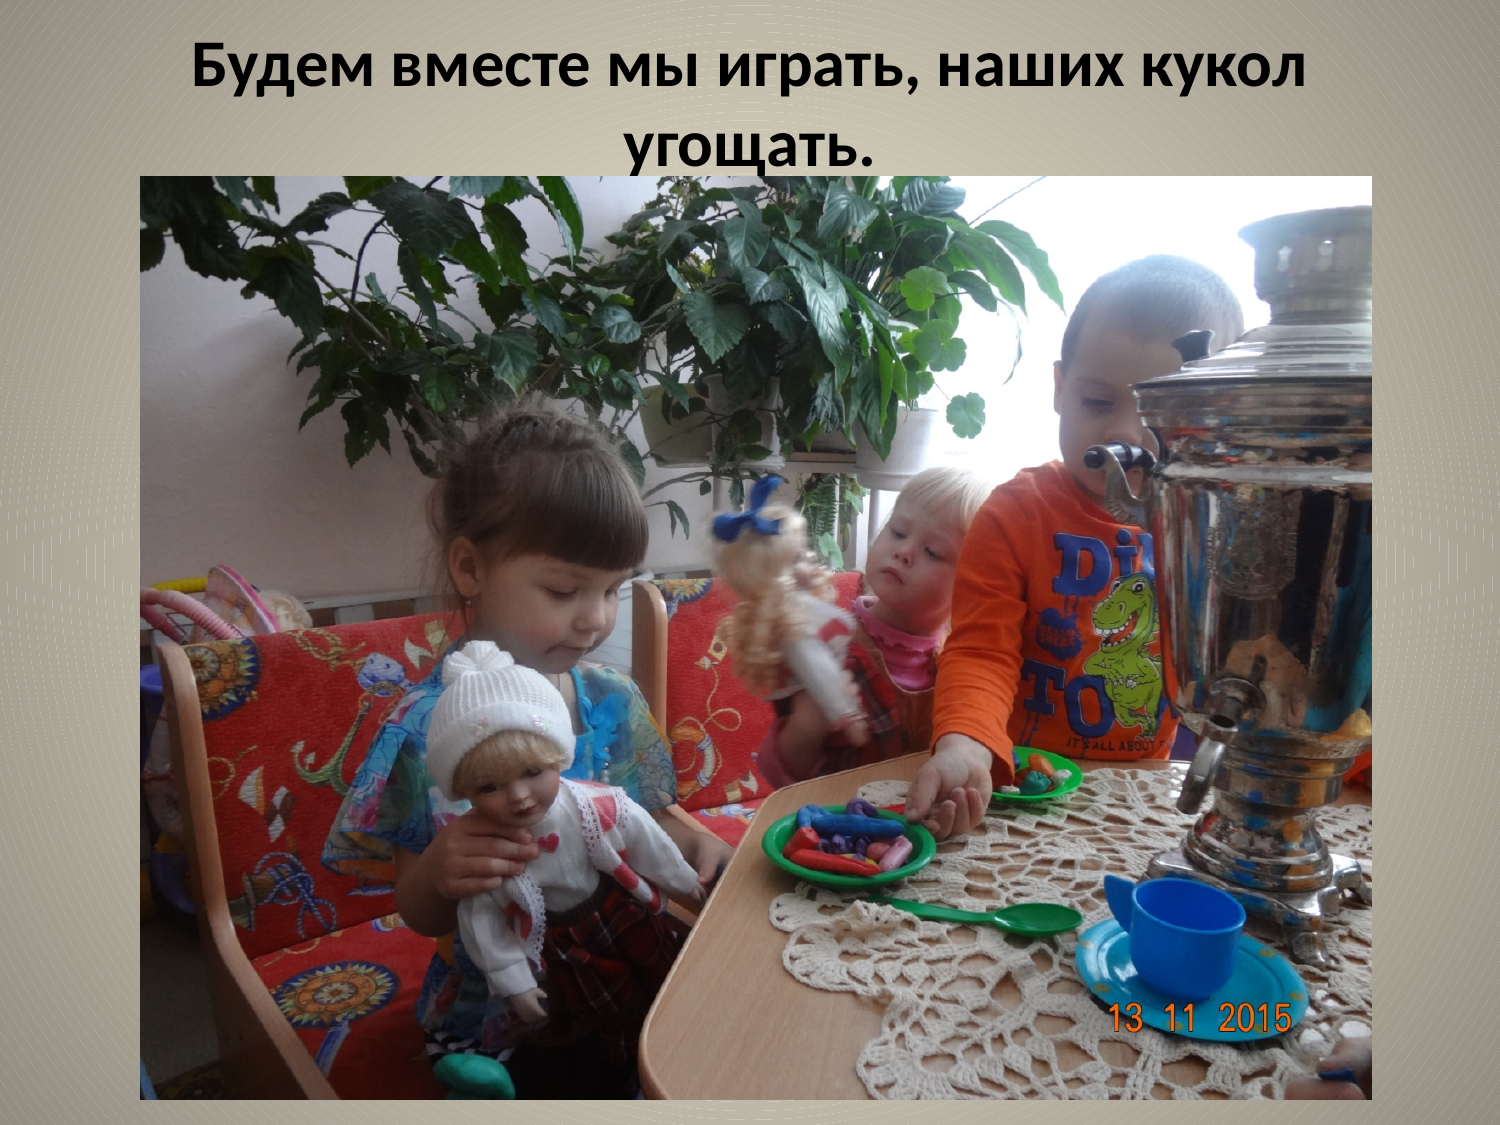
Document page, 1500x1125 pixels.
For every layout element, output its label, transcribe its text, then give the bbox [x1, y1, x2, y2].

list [140, 176, 1372, 1100]
title Будем вместе мы играть, наших кукол угощать. [75, 0, 1425, 200]
